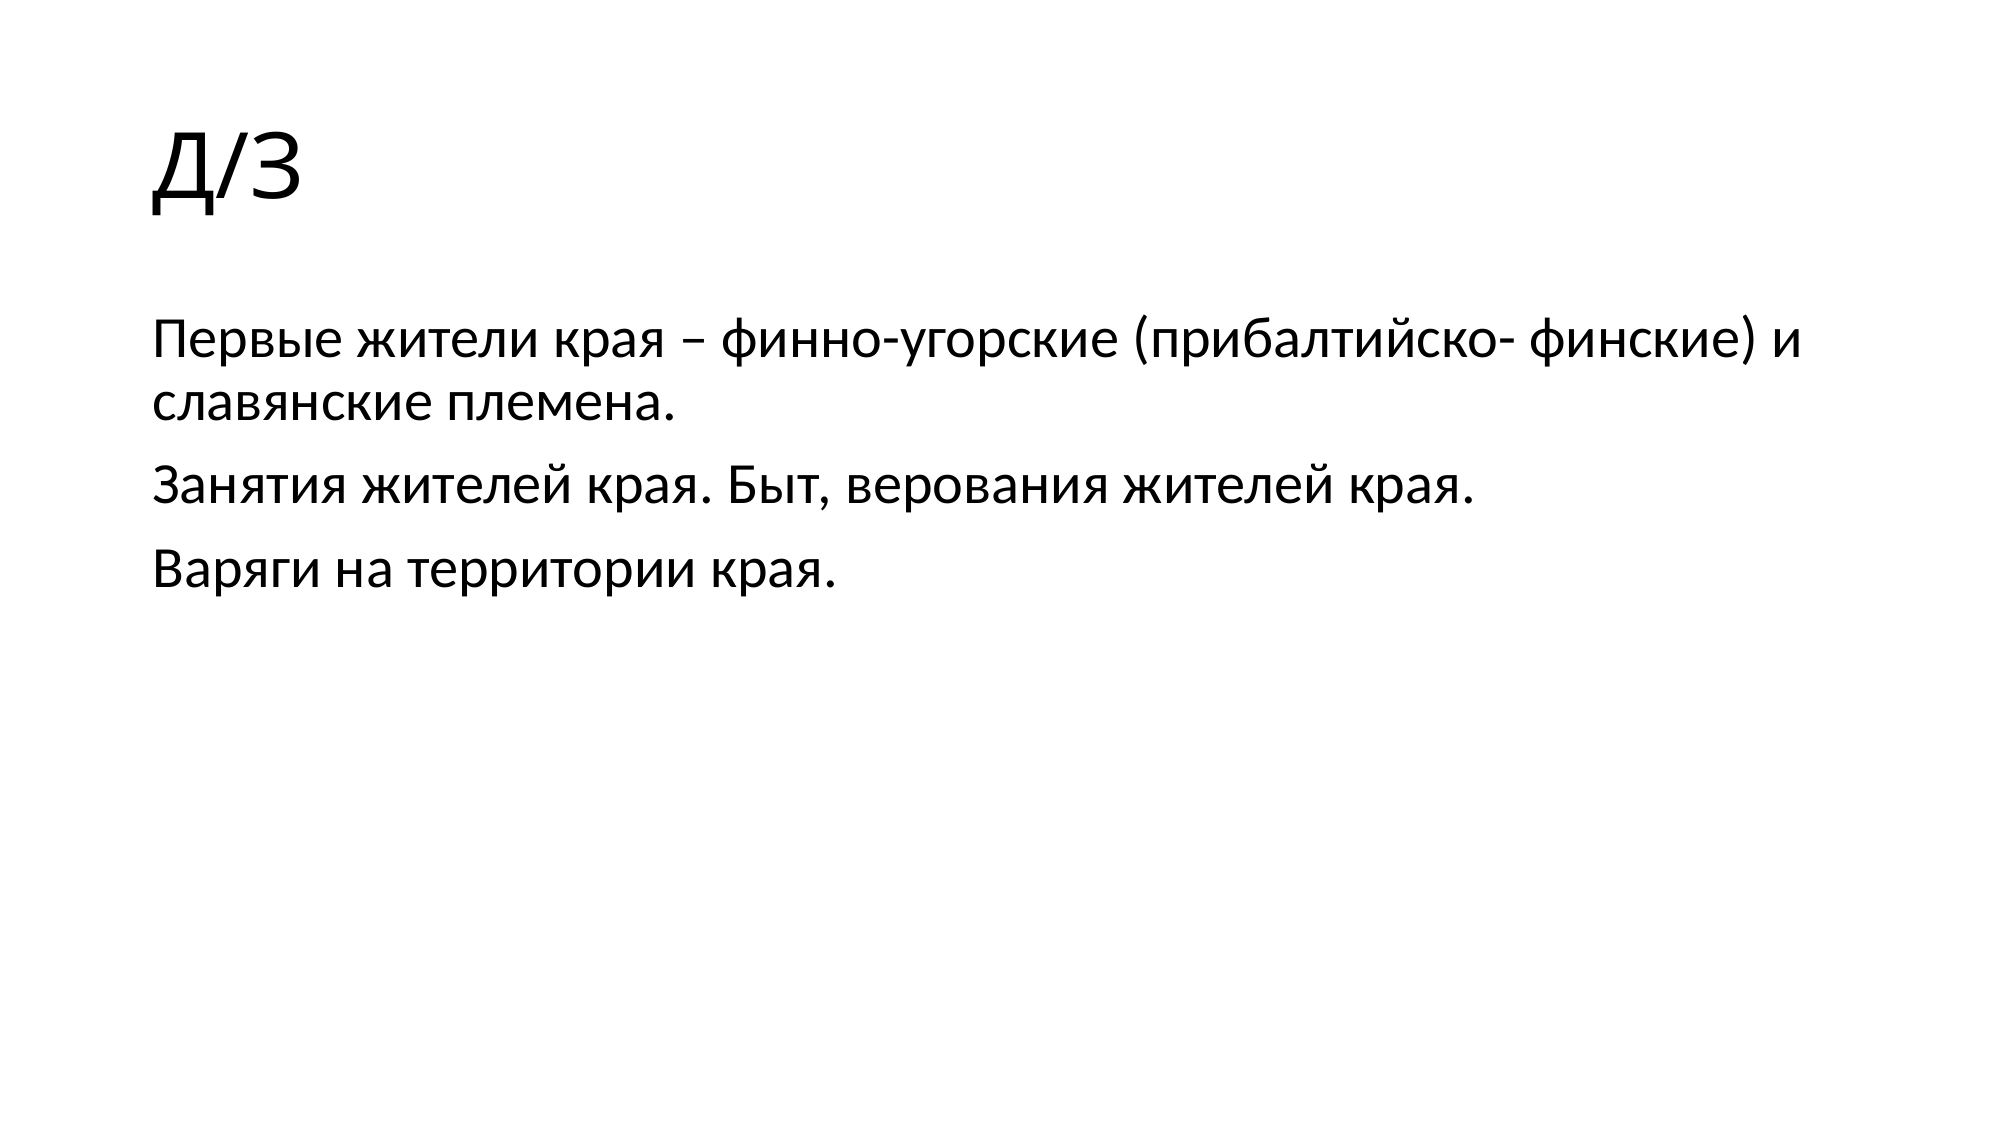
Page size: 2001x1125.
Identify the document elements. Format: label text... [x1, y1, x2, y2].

title Д/З [137, 59, 1863, 278]
list Первые жители края – финно-угорские (прибалтийско- финские) и славянские племена. Занятия жителей края. Быт, верования жителей края. Варяги на территории края. [137, 299, 1863, 1014]
